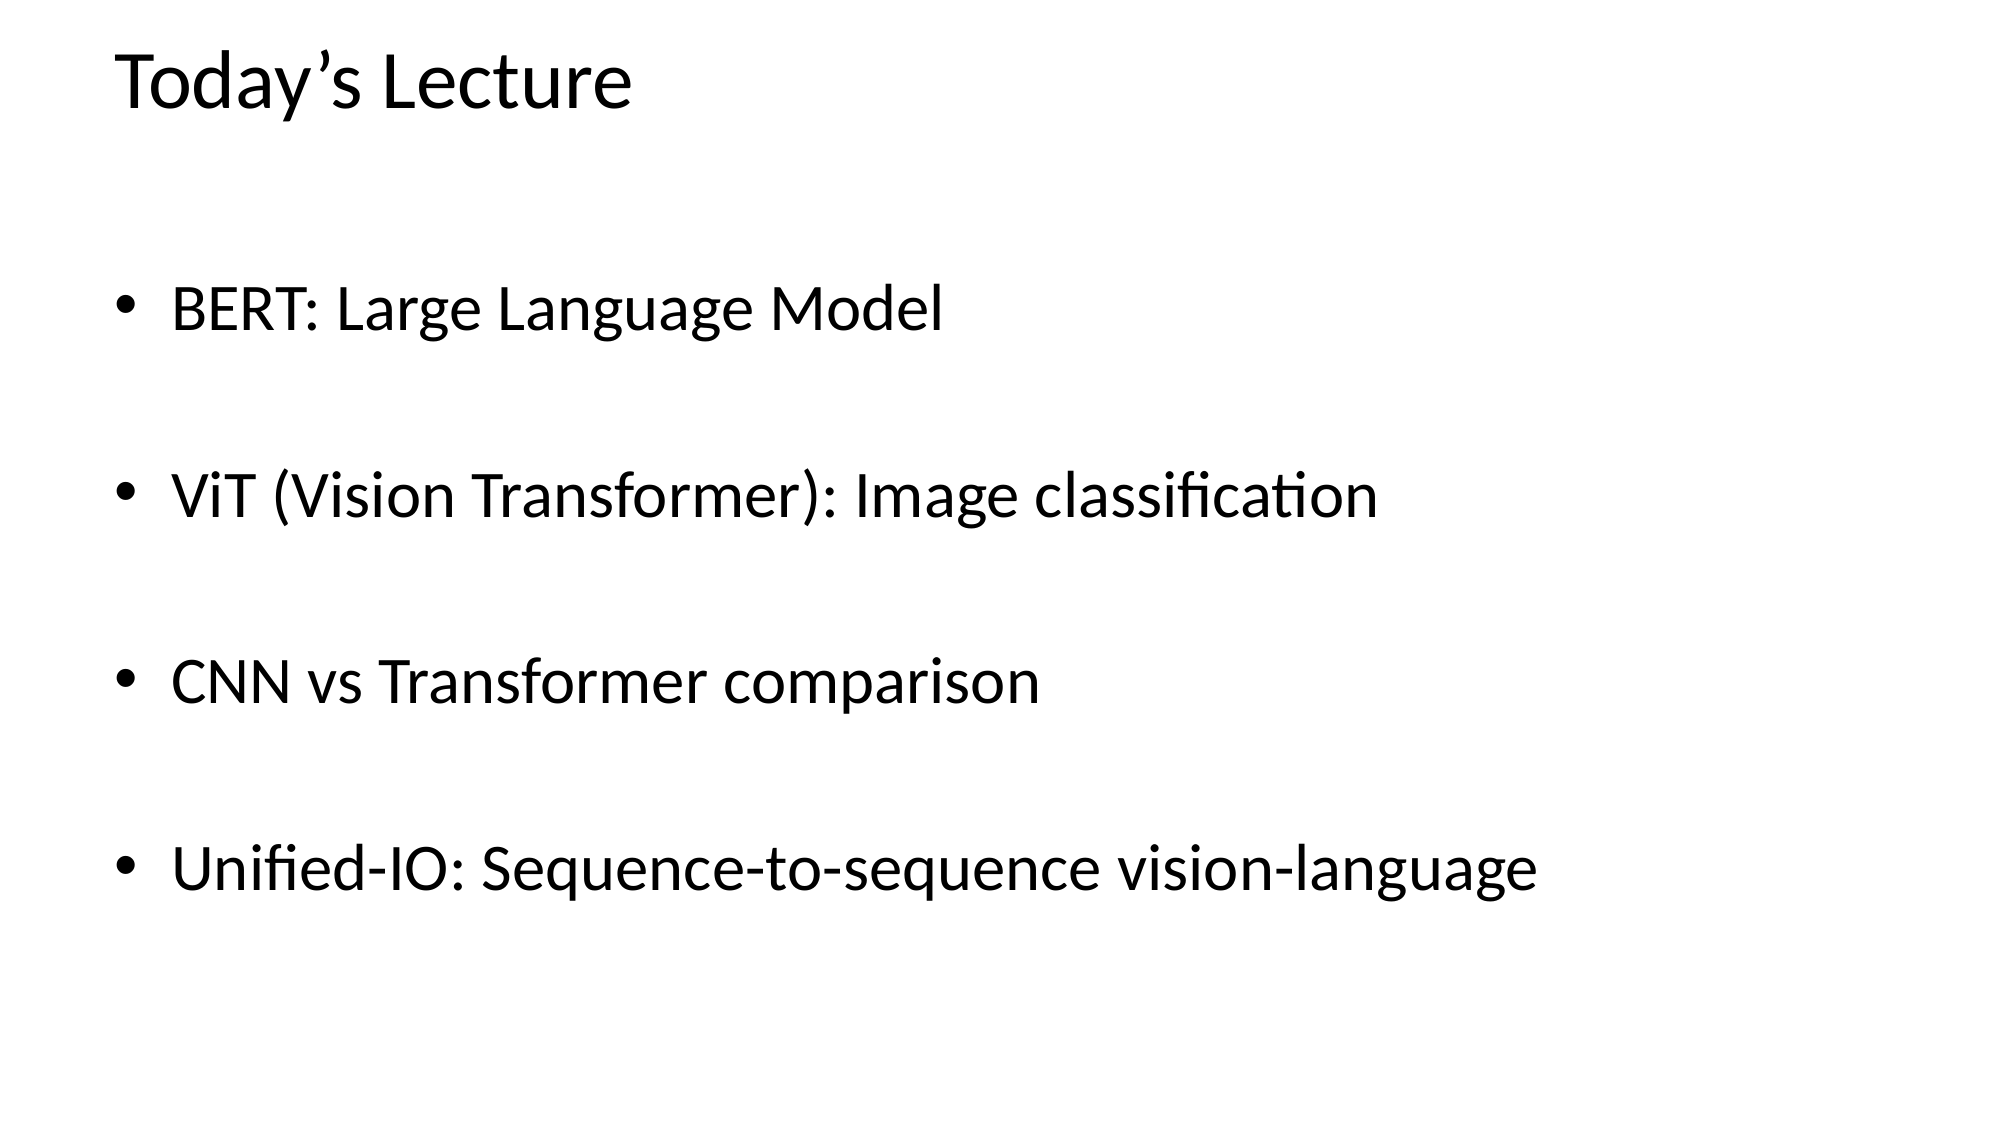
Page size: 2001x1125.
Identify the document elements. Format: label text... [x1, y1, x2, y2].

title Today’s Lecture [99, 0, 1900, 150]
list BERT: Large Language Model ViT (Vision Transformer): Image classification CNN vs Transformer comparison Unified-IO: Sequence-to-sequence vision-language [99, 162, 1900, 1005]
